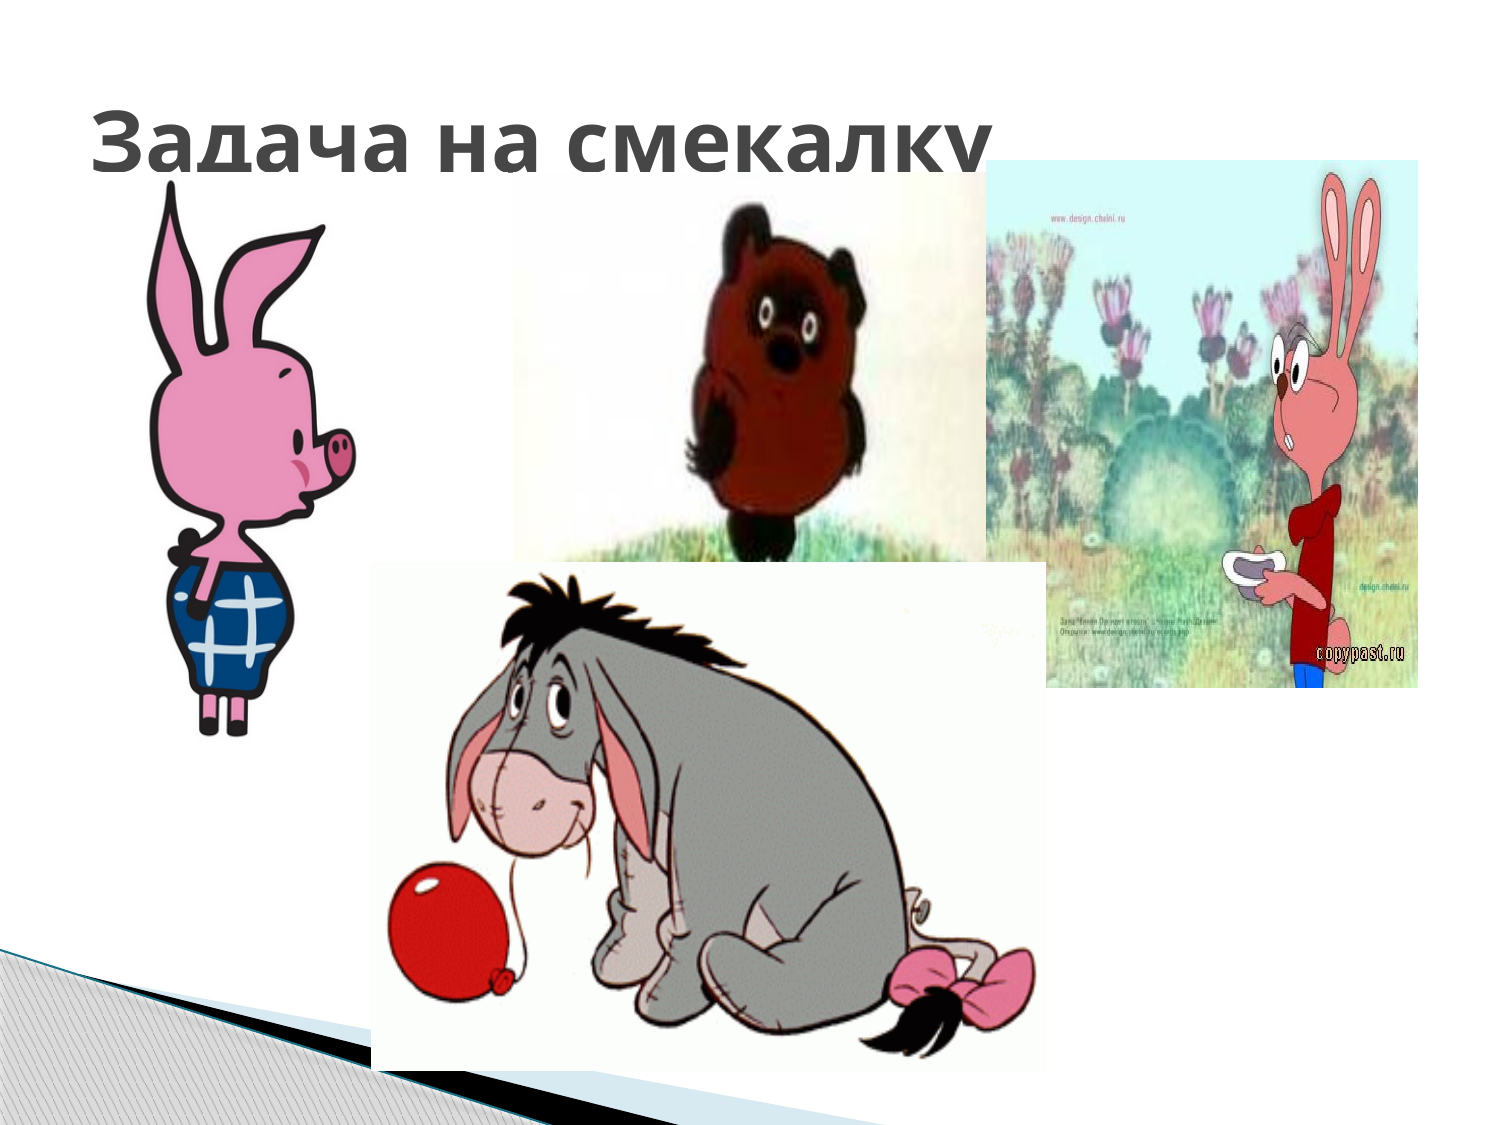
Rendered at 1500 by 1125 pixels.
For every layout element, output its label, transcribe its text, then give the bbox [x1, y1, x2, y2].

title Задача на смекалку [75, 45, 1425, 233]
picture [0, 160, 1418, 1071]
